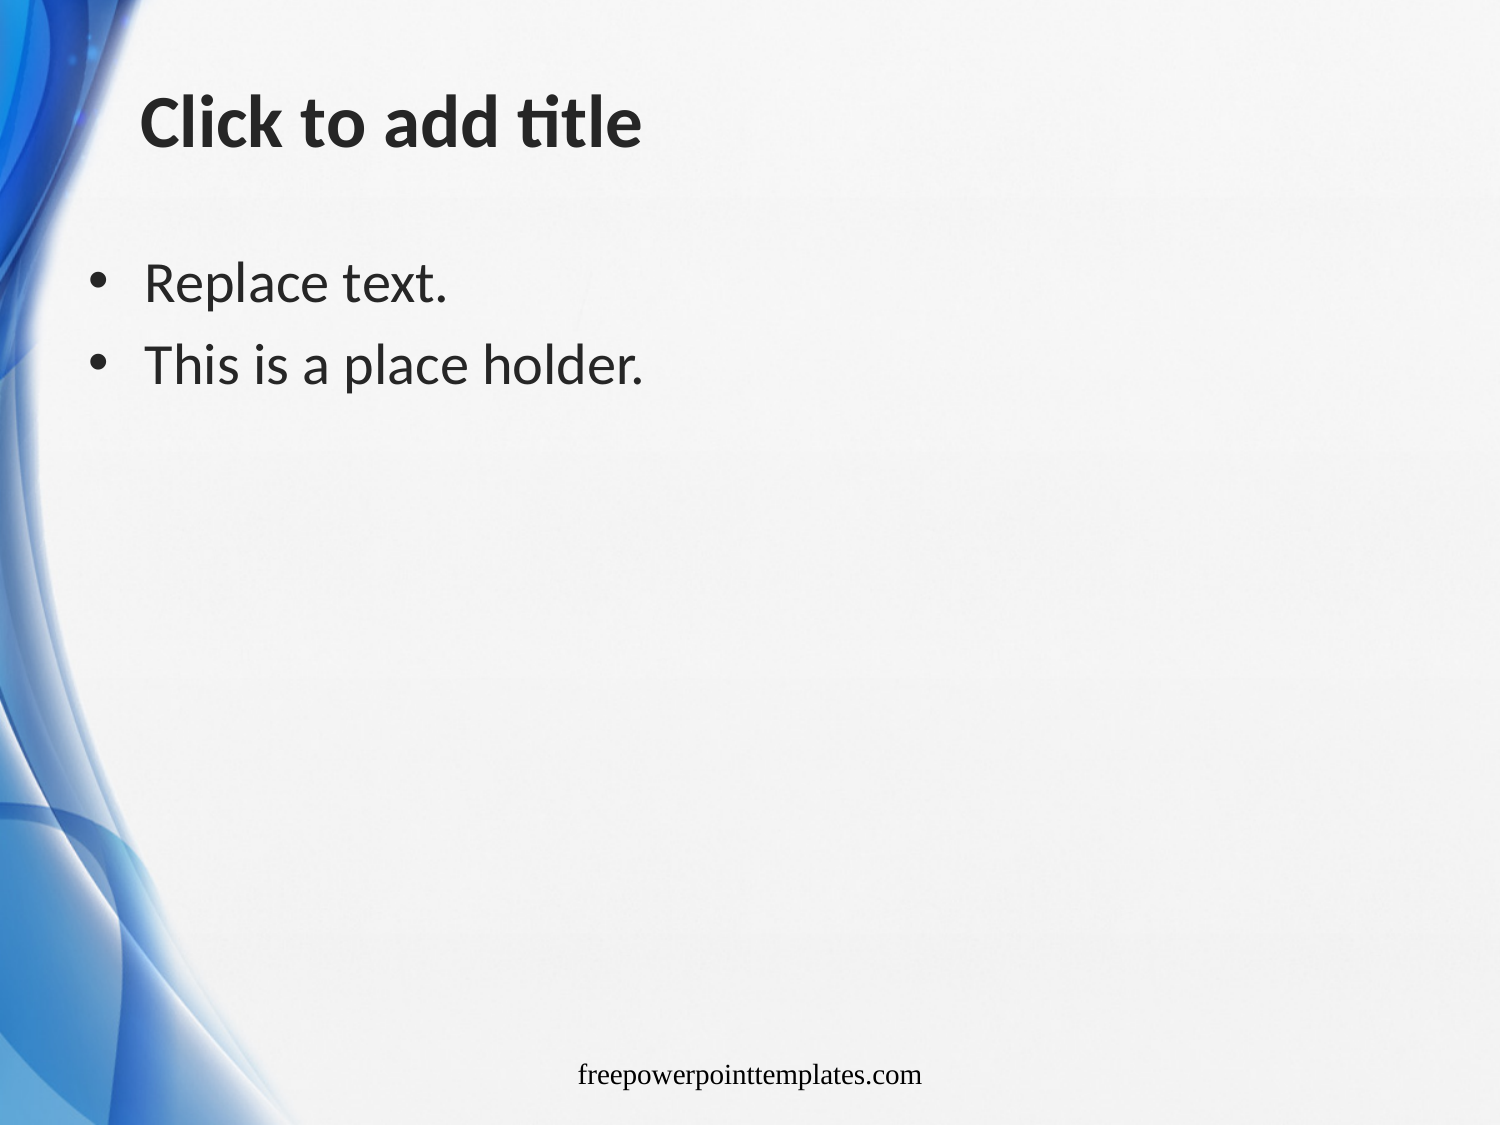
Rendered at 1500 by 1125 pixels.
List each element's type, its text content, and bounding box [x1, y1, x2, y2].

list Replace text. This is a place holder. [73, 236, 1424, 1100]
picture [0, 0, 1500, 1125]
title Click to add title [125, 24, 1425, 212]
footer freepowerpointtemplates.com [512, 1042, 988, 1103]
